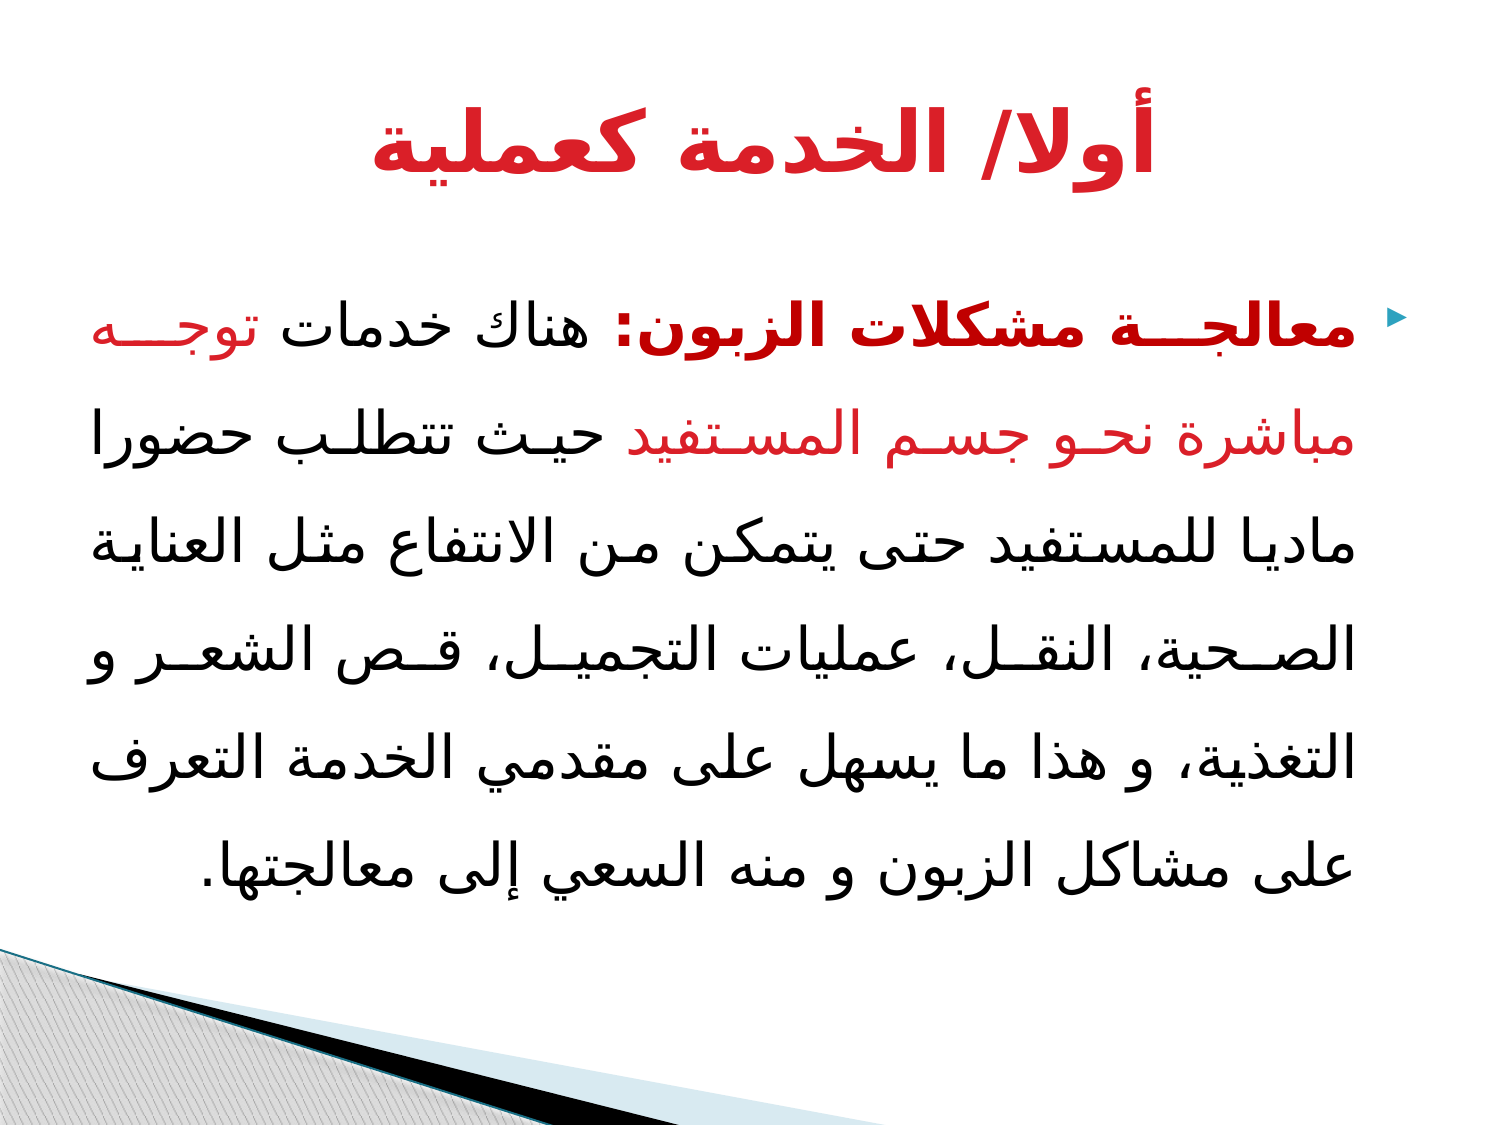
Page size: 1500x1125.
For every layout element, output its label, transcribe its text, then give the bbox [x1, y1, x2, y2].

title أولا/ الخدمة كعملية [75, 45, 1425, 233]
list معالجة مشكلات الزبون: هناك خدمات توجه مباشرة نحو جسم المستفيد حيث تتطلب حضورا ماديا للمستفيد حتى يتمكن من الانتفاع مثل العناية الصحية، النقل، عمليات التجميل، قص الشعر و التغذية، و هذا ما يسهل على مقدمي الخدمة التعرف على مشاكل الزبون و منه السعي إلى معالجتها. [75, 243, 1425, 986]
